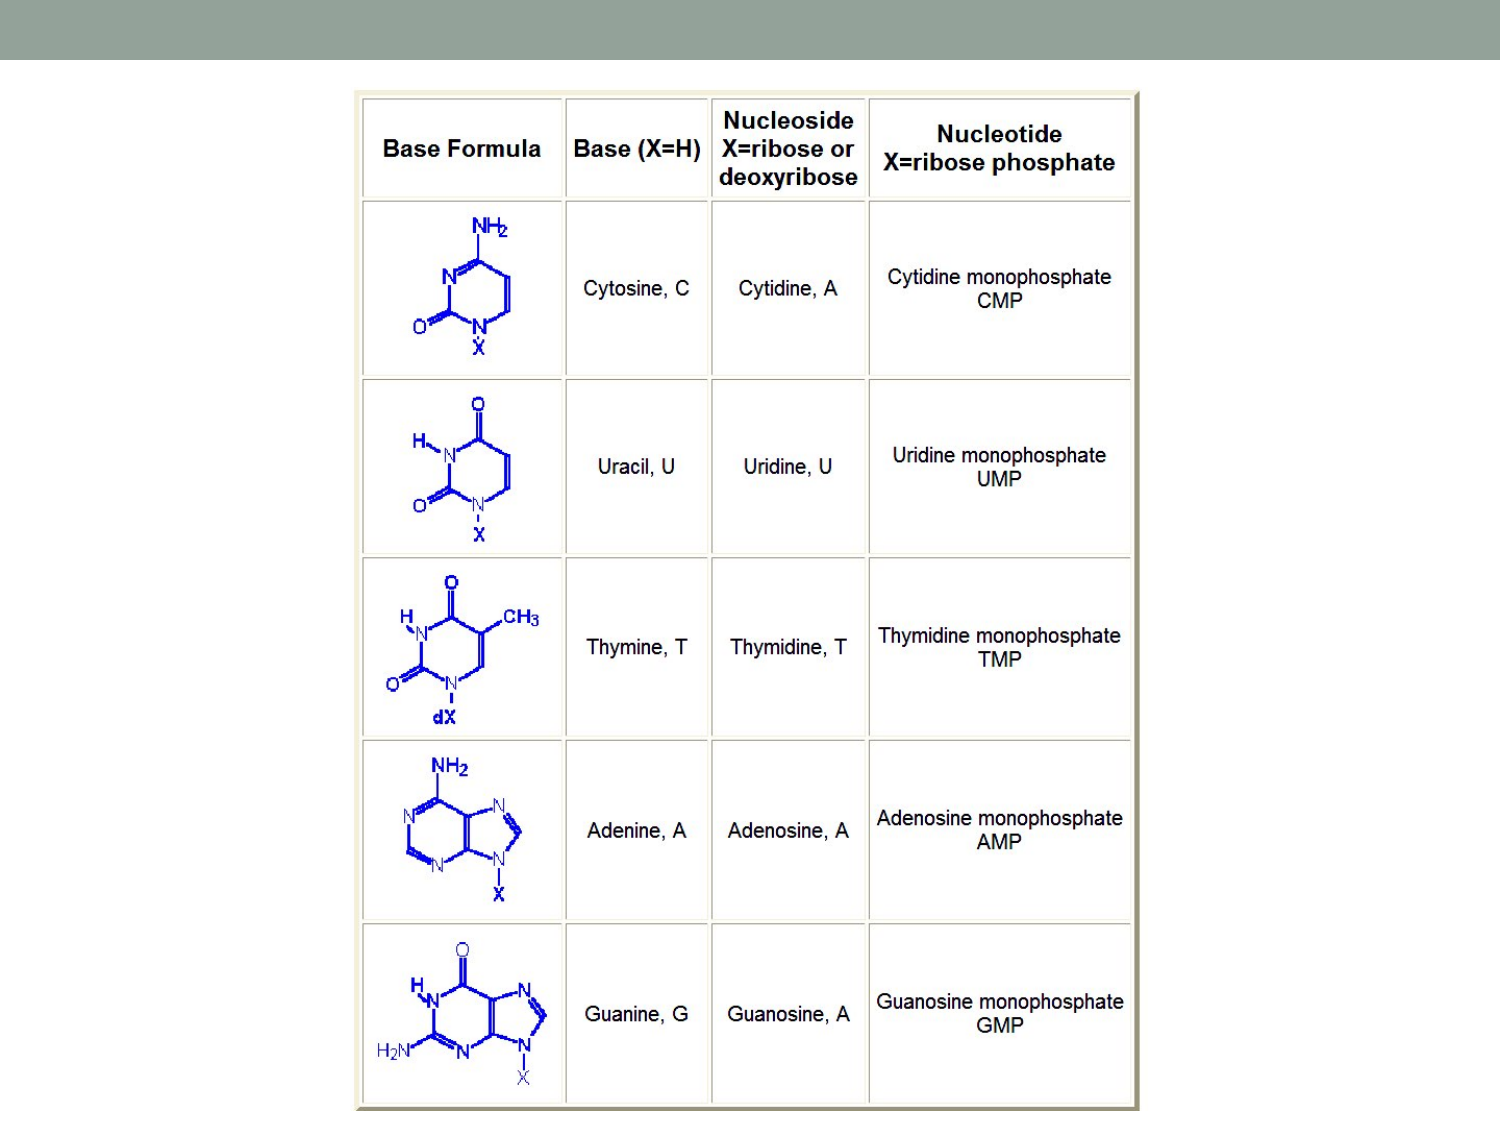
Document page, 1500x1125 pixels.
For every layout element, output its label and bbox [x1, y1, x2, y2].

picture [349, 87, 1150, 1111]
